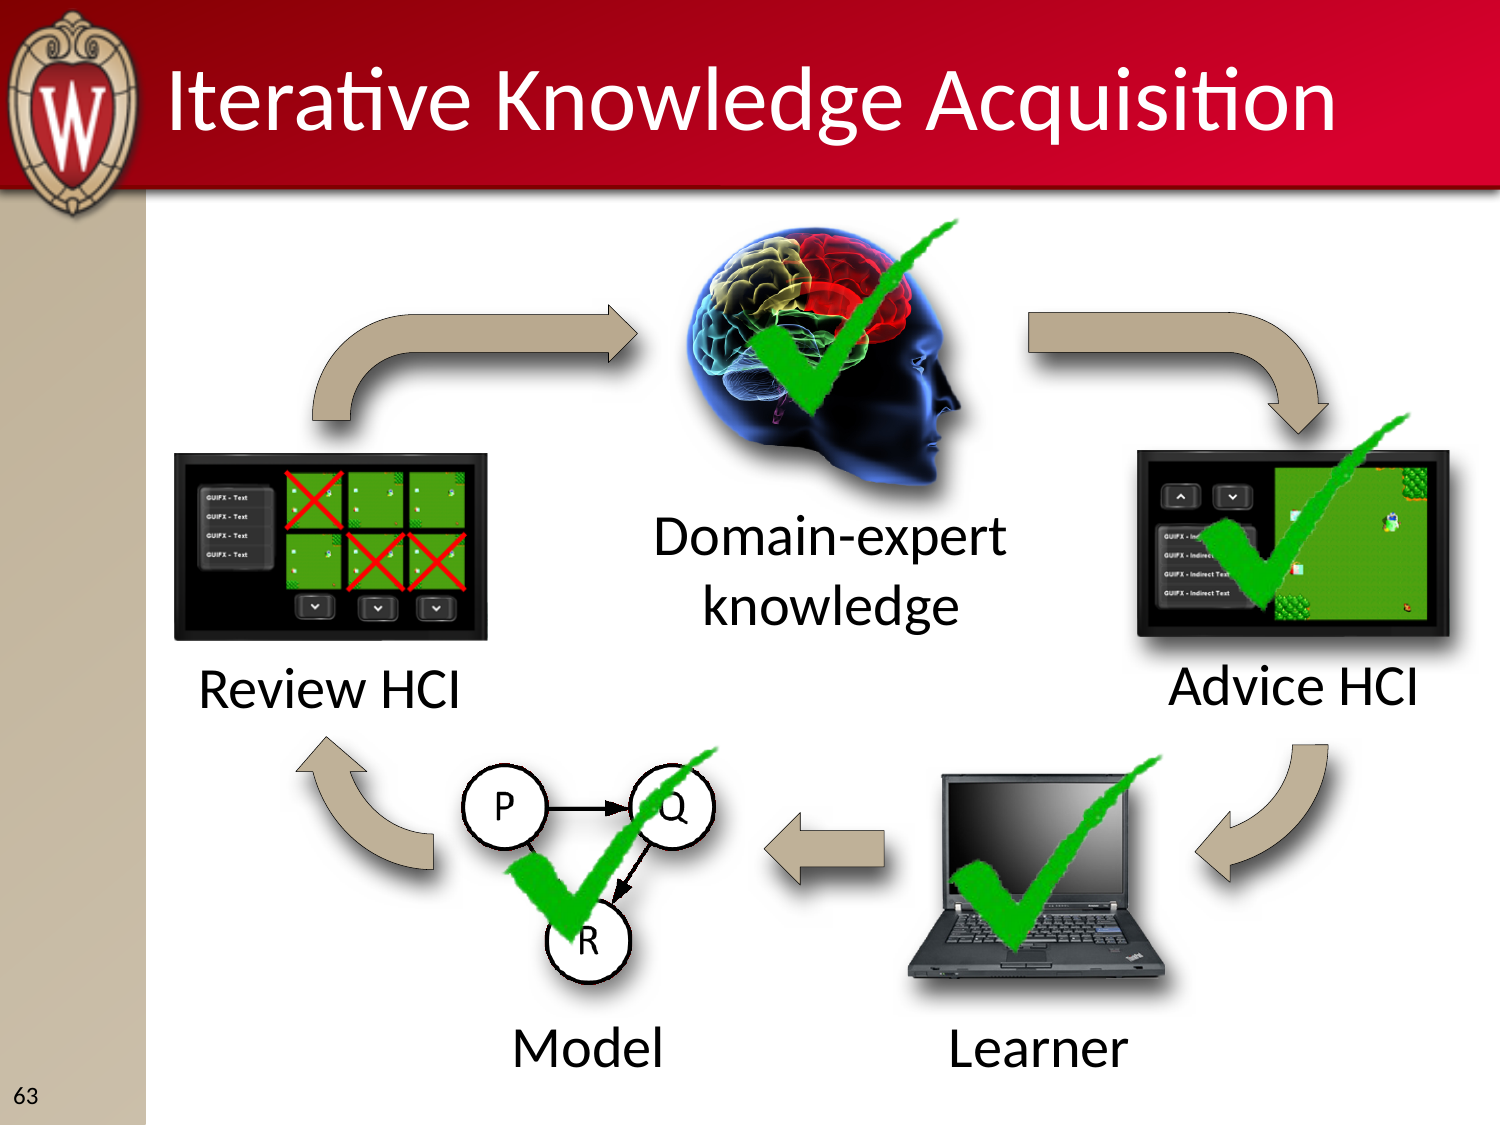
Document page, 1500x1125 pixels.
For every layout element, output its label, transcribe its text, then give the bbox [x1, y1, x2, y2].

text_box [1221, 742, 1331, 885]
text_box [293, 734, 436, 872]
text_box Model [433, 1001, 744, 1087]
text_box Review HCI [174, 648, 486, 728]
picture [1137, 391, 1451, 638]
title Iterative Knowledge Acquisition [150, 0, 1450, 188]
picture [446, 725, 749, 986]
text_box Domain-expert knowledge [637, 489, 1025, 645]
picture [4, 7, 150, 229]
picture [676, 197, 989, 507]
slide_number 63 [0, 1065, 146, 1125]
picture [174, 453, 488, 641]
text_box [1026, 310, 1320, 390]
text_box Learner [884, 1021, 1195, 1087]
text_box [310, 302, 640, 423]
text_box [761, 810, 857, 887]
picture [862, 733, 1217, 1012]
text_box Advice HCI [1139, 644, 1450, 725]
